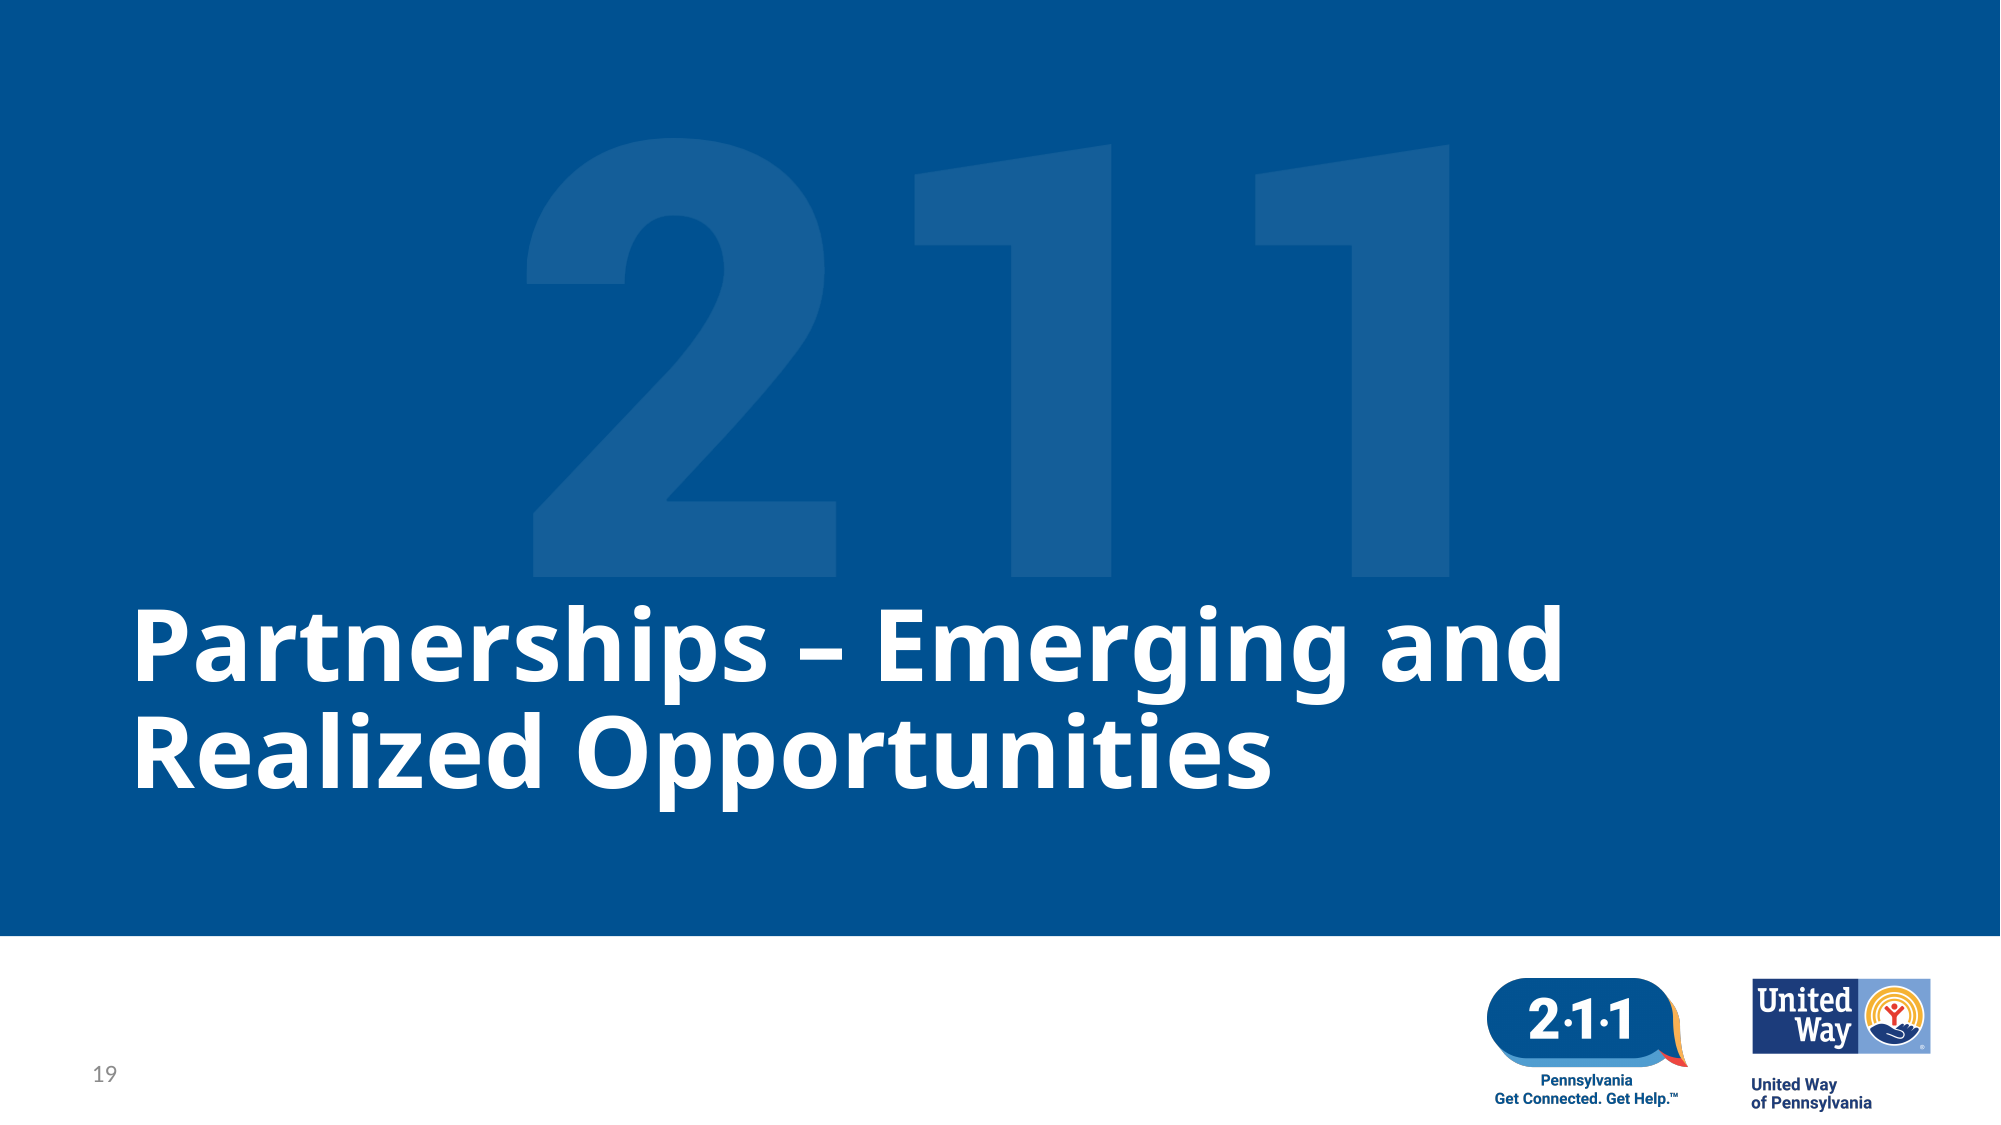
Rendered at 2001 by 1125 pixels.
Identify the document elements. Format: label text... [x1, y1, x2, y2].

picture [1743, 969, 1940, 1113]
title Partnerships – Emerging and Realized Opportunities [115, 353, 1950, 818]
slide_number 19 [0, 1042, 133, 1103]
picture [1487, 978, 1688, 1108]
